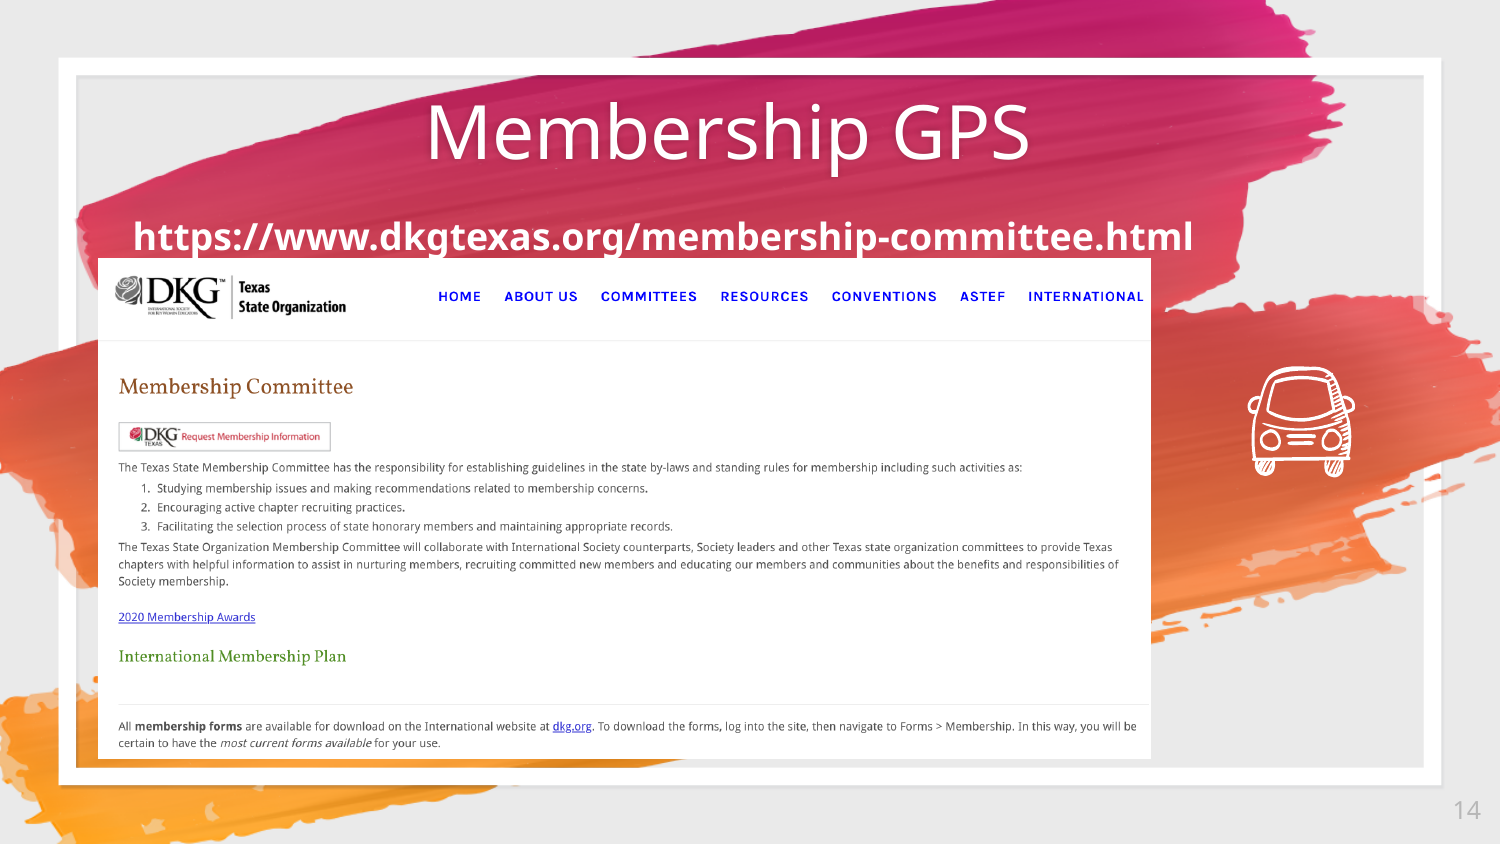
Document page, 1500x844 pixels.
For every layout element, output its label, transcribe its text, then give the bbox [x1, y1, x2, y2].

picture [0, 0, 1500, 844]
title Membership GPS [219, 65, 1238, 167]
slide_number ‹#› [1391, 779, 1482, 844]
subtitle https://www.dkgtexas.org/membership-committee.html [55, 167, 1273, 297]
text_box [1247, 366, 1355, 478]
